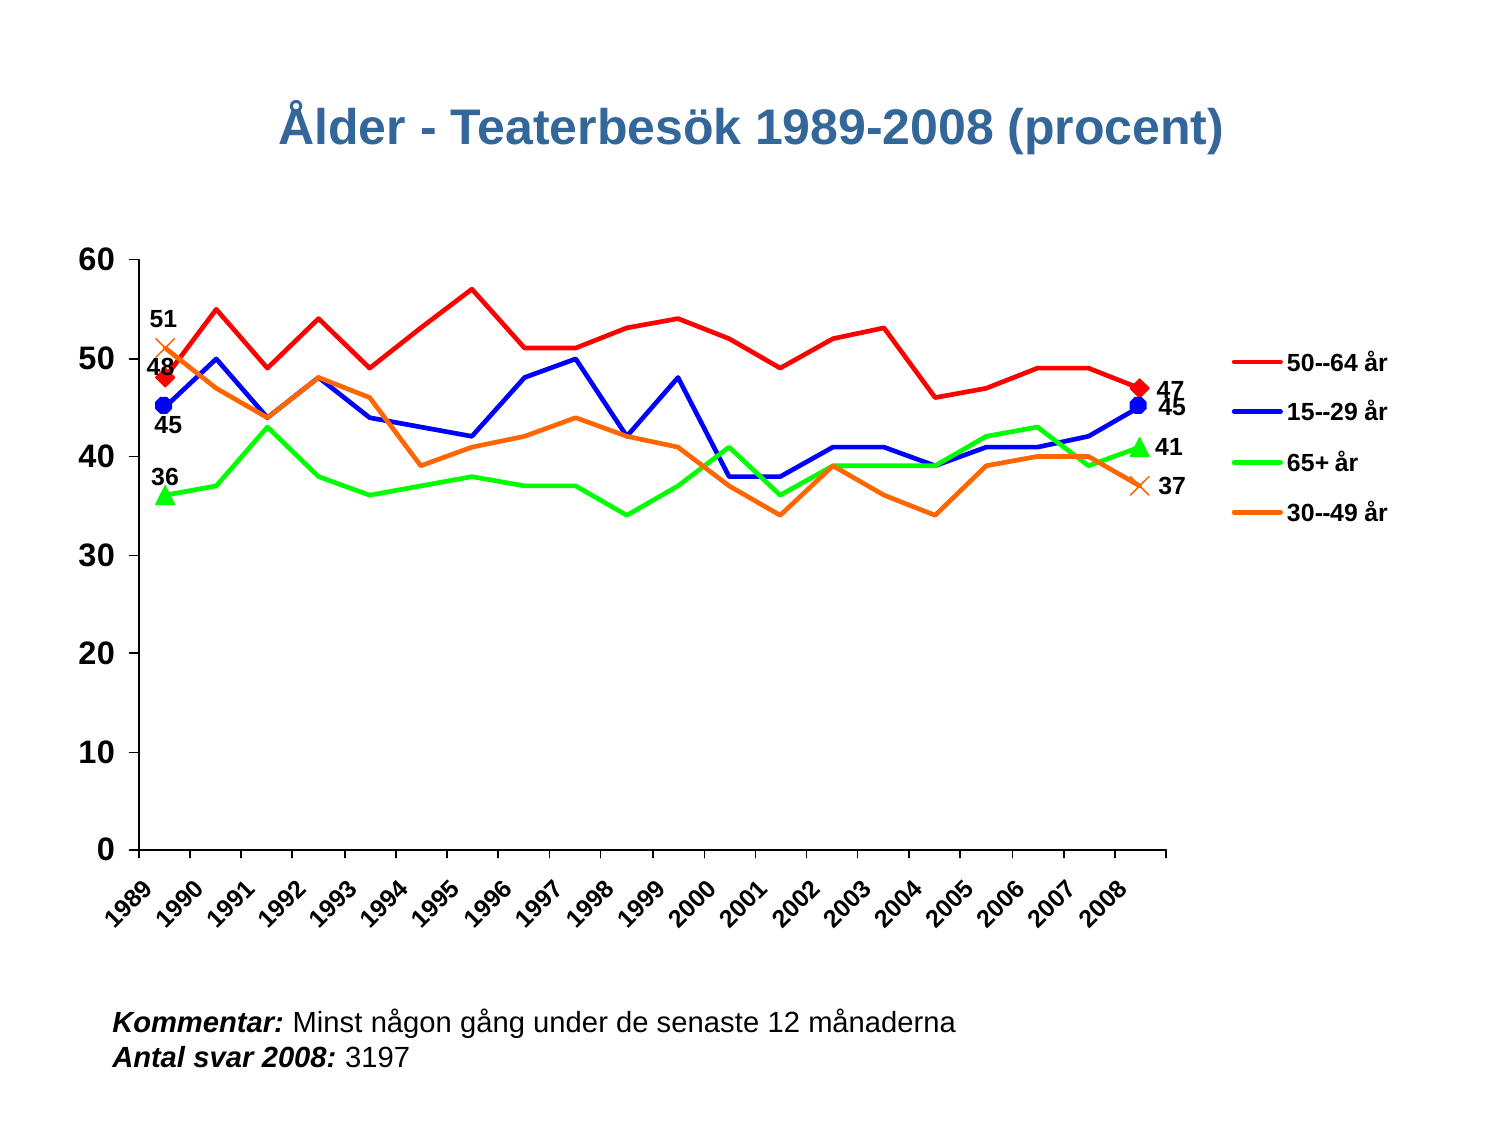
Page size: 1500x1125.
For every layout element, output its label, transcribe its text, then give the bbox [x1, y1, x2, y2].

title Ålder - Teaterbesök 1989-2008 (procent) [76, 30, 1428, 206]
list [48, 206, 1427, 965]
text_box Kommentar: Minst någon gång under de senaste 12 månaderna Antal svar 2008: 3197 [97, 996, 972, 1081]
